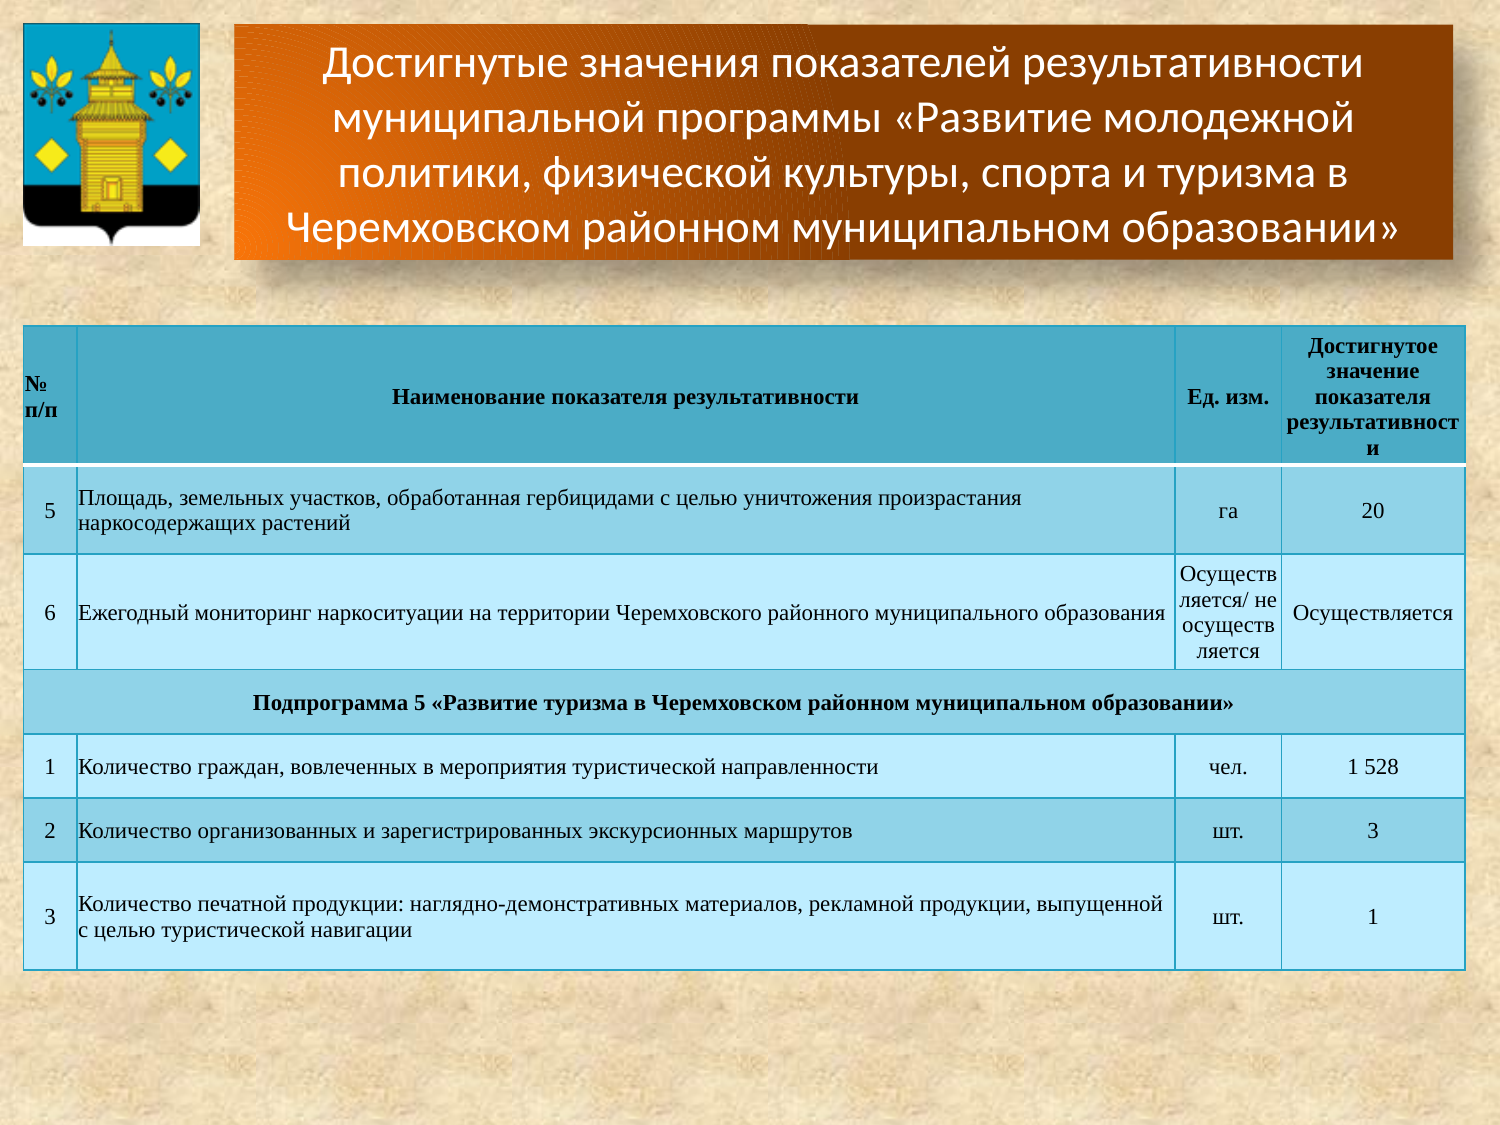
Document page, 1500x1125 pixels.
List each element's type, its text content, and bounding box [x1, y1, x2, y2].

table_cell 3 [1282, 799, 1464, 861]
table_cell Ежегодный мониторинг наркоситуации на территории Черемховского районного муниципального образования [78, 555, 1174, 669]
table_cell 1 [24, 735, 76, 797]
table_header Наименование показателя результативности [78, 327, 1174, 463]
table_cell Осуществляется/ не осуществляется [1176, 555, 1281, 669]
table_header № п/п [24, 327, 76, 463]
table_cell га [1176, 467, 1281, 553]
table_cell 2 [24, 799, 76, 861]
title Достигнутые значения показателей результативности муниципальной программы «Развитие молодежной политики, физической культуры, спорта и туризма в Черемховском районном муниципальном образовании» [234, 24, 1454, 260]
table_cell чел. [1176, 735, 1281, 797]
table_cell Подпрограмма 5 «Развитие туризма в Черемховском районном муниципальном образовании» [24, 670, 1464, 733]
table_cell 1 528 [1282, 735, 1464, 797]
table_header Ед. изм. [1176, 327, 1281, 463]
table_header Достигнутое значение показателя результативности [1282, 327, 1464, 463]
table_cell 20 [1282, 467, 1464, 553]
table_cell 6 [24, 555, 76, 669]
table_cell Количество граждан, вовлеченных в мероприятия туристической направленности [78, 735, 1174, 797]
table_cell Осуществляется [1282, 555, 1464, 669]
table_cell шт. [1176, 863, 1281, 969]
table_cell 3 [24, 863, 76, 969]
table_cell Количество печатной продукции: наглядно-демонстративных материалов, рекламной продукции, выпущенной с целью туристической навигации [78, 863, 1174, 969]
table_cell Площадь, земельных участков, обработанная гербицидами с целью уничтожения произрастания наркосодержащих растений [78, 467, 1174, 553]
picture [0, 0, 1500, 1125]
table_cell Количество организованных и зарегистрированных экскурсионных маршрутов [78, 799, 1174, 861]
table_cell шт. [1176, 799, 1281, 861]
table_cell 1 [1282, 863, 1464, 969]
table_cell 5 [24, 467, 76, 553]
